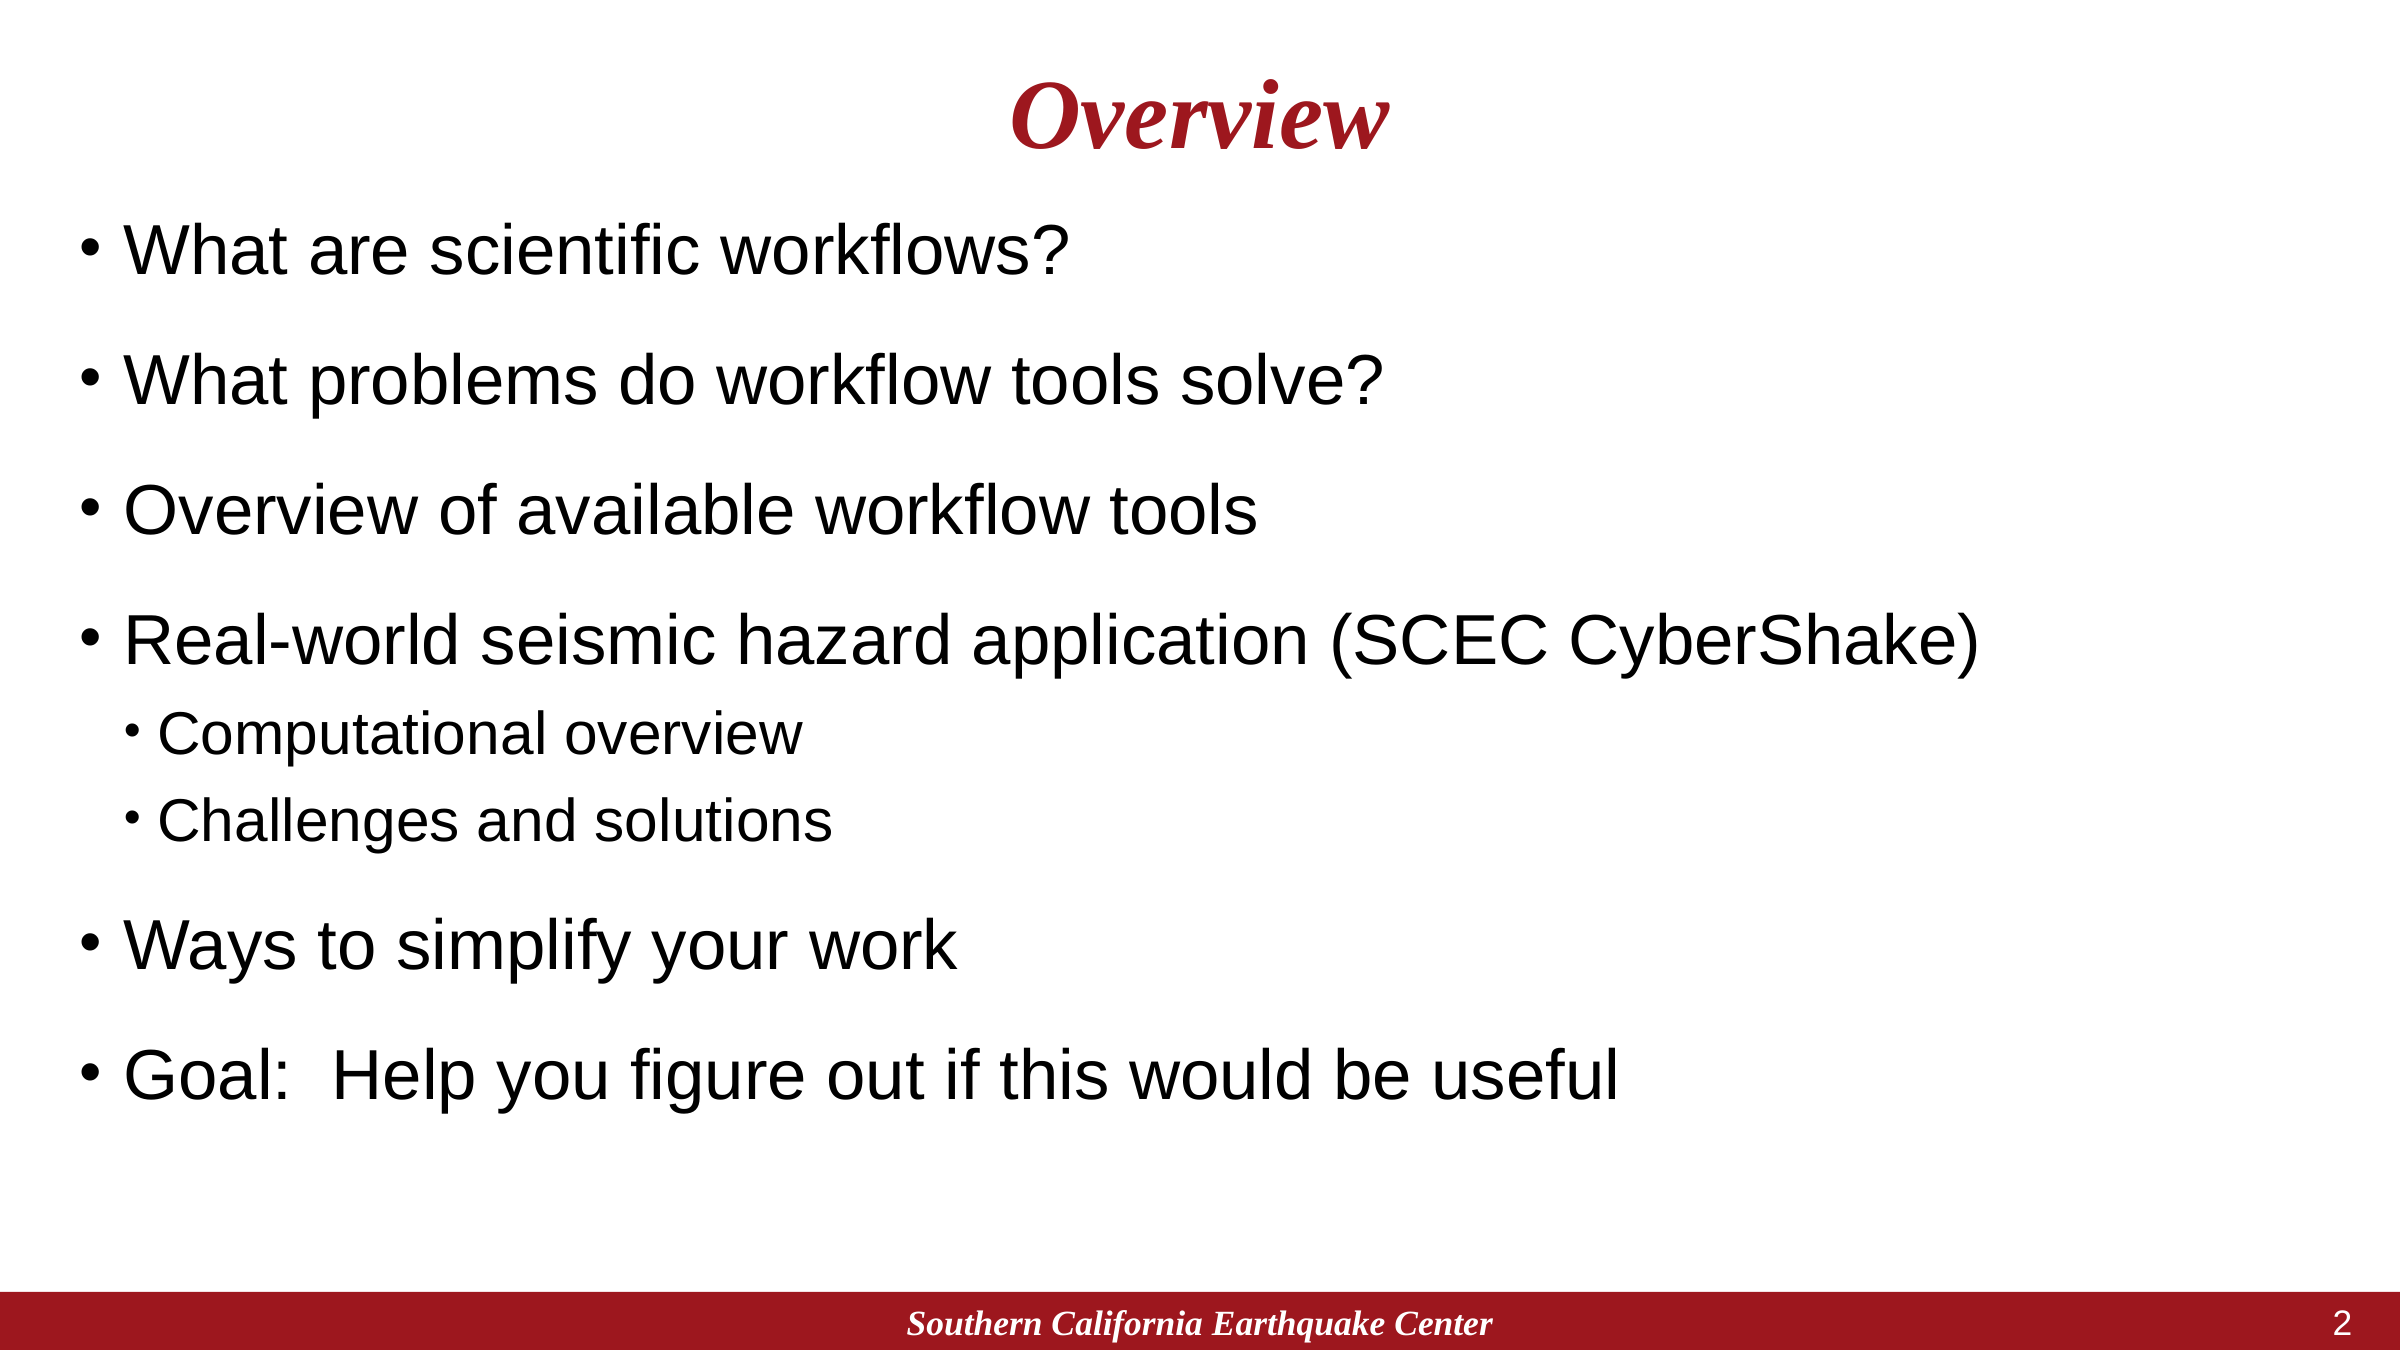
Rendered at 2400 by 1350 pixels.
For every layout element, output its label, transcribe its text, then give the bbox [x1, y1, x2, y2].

footer Southern California Earthquake Center [794, 1285, 1606, 1350]
list What are scientific workflows? What problems do workflow tools solve? Overview of available workflow tools Real-world seismic hazard application (SCEC CyberShake) Computational overview Challenges and solutions Ways to simplify your work Goal: Help you figure out if this would be useful [59, 195, 2341, 1260]
slide_number 1 [2145, 1303, 2371, 1339]
title Overview [59, 54, 2341, 180]
